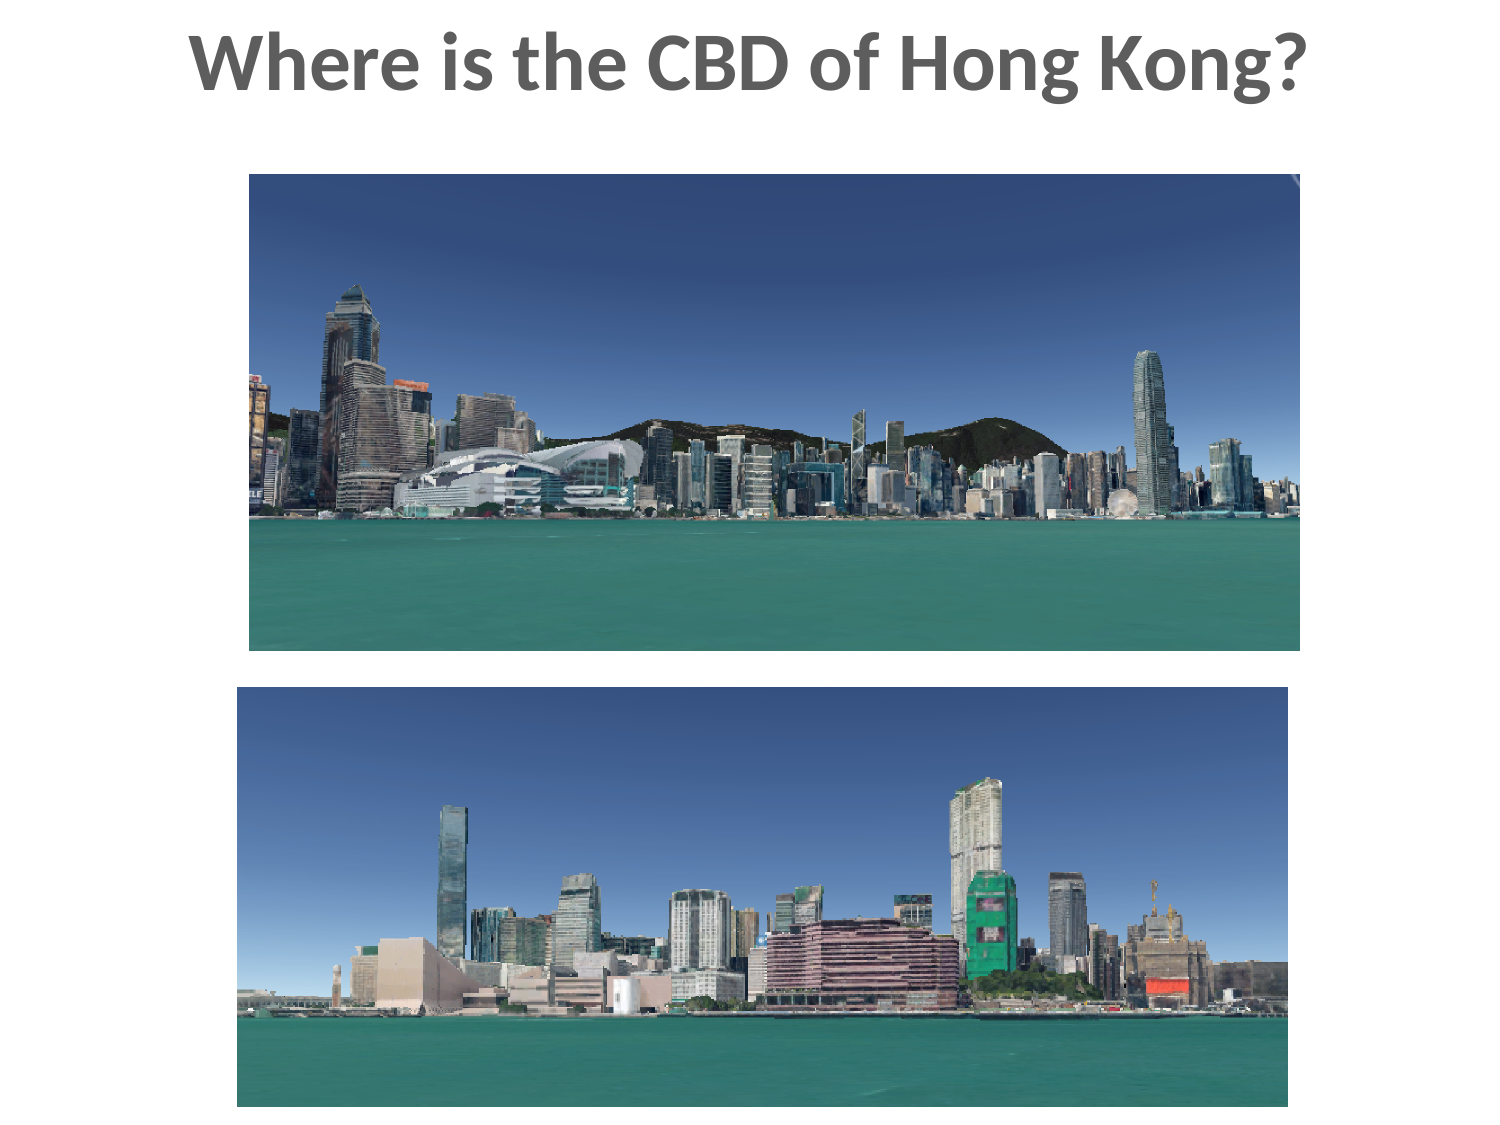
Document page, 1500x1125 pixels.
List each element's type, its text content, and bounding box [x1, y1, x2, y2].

picture [237, 687, 1288, 1107]
picture [249, 174, 1301, 652]
text_box Where is the CBD of Hong Kong? [0, 0, 1500, 115]
